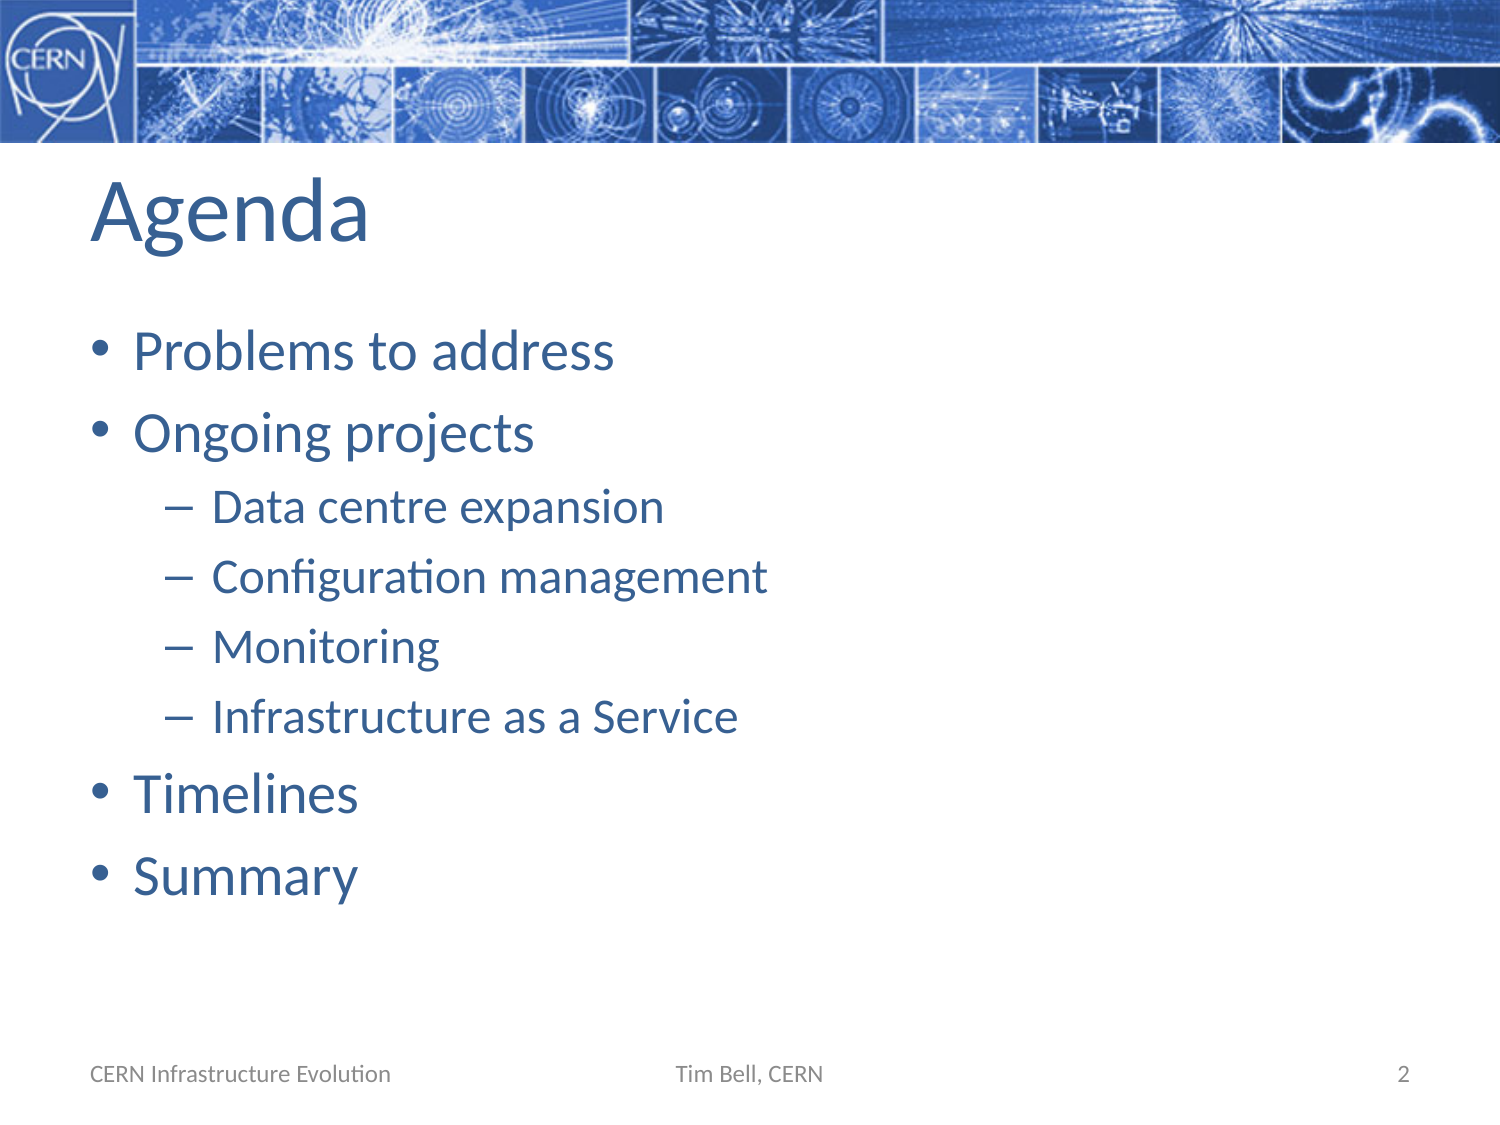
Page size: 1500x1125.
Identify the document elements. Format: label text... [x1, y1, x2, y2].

footer Tim Bell, CERN [512, 1042, 988, 1103]
picture [0, 0, 1500, 143]
title Agenda [74, 152, 1426, 259]
slide_number CERN Infrastructure Evolution [75, 1042, 425, 1103]
slide_number 2 [1074, 1042, 1425, 1103]
list Problems to address Ongoing projects Data centre expansion Configuration management Monitoring Infrastructure as a Service Timelines Summary [74, 304, 1426, 1032]
